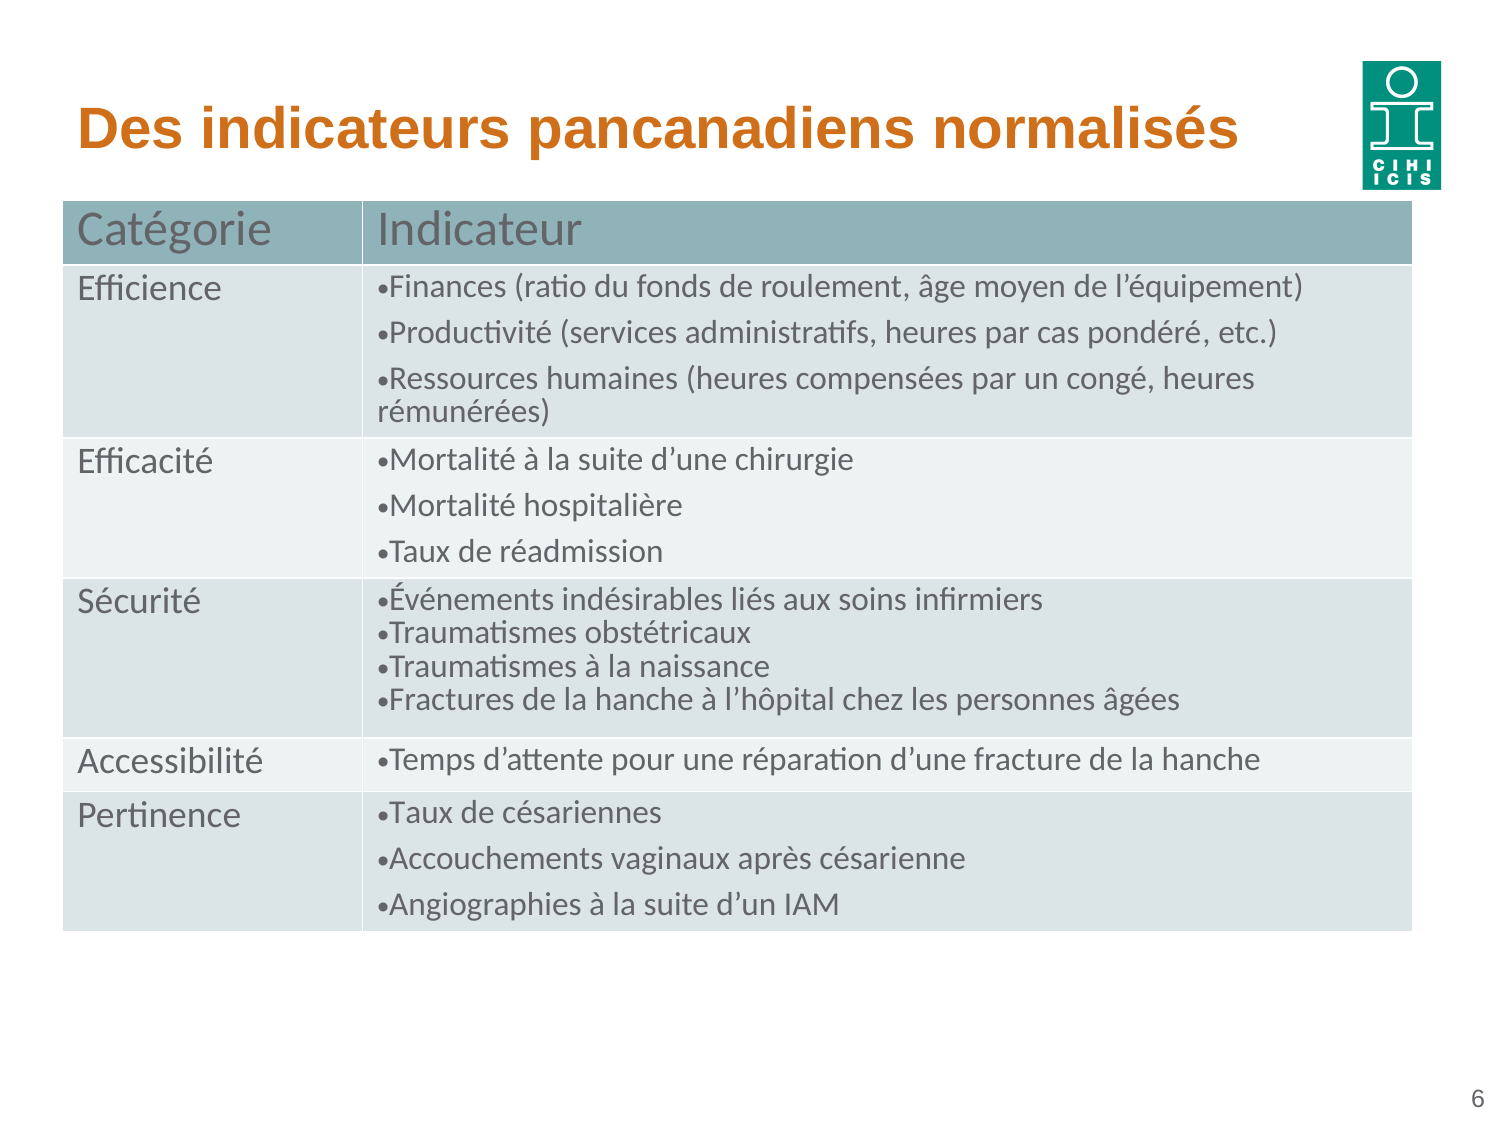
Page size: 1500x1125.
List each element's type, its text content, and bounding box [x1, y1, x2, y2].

list [75, 262, 1425, 1005]
table_cell Finances (ratio du fonds de roulement, âge moyen de l’équipement) Productivité (services administratifs, heures par cas pondéré, etc.) Ressources humaines (heures compensées par un congé, heures rémunérées) [363, 266, 1412, 437]
table_cell Efficience [63, 266, 362, 437]
table_cell Sécurité [63, 579, 362, 737]
table_header Catégorie [63, 201, 362, 264]
table_cell Événements indésirables liés aux soins infirmiers Traumatismes obstétricaux Traumatismes à la naissance Fractures de la hanche à l’hôpital chez les personnes âgées [363, 579, 1412, 737]
table_cell Efficacité [63, 439, 362, 577]
slide_number 6 [1337, 1074, 1500, 1125]
title Des indicateurs pancanadiens normalisés [62, 50, 1413, 199]
picture [1413, 61, 1442, 190]
table_cell Taux de césariennes Accouchements vaginaux après césarienne Angiographies à la suite d’un IAM [363, 792, 1412, 931]
table_cell Accessibilité [63, 739, 362, 791]
table_header Indicateur [363, 201, 1412, 264]
table_cell Pertinence [63, 792, 362, 931]
table_cell Temps d’attente pour une réparation d’une fracture de la hanche [363, 739, 1412, 791]
table_cell Mortalité à la suite d’une chirurgie Mortalité hospitalière Taux de réadmission [363, 439, 1412, 577]
